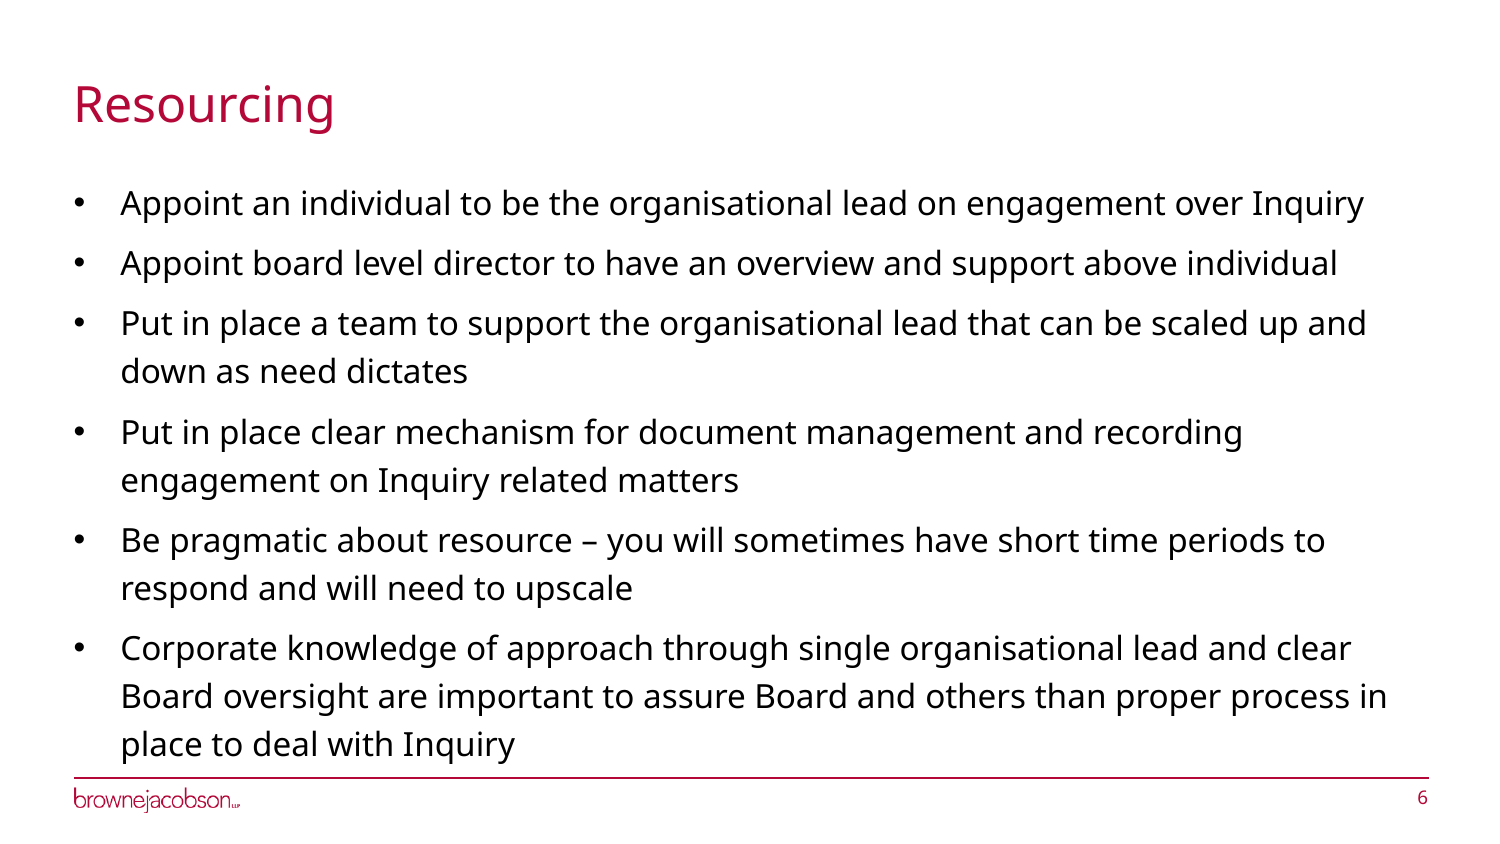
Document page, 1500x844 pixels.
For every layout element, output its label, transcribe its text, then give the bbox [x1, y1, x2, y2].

list Appoint an individual to be the organisational lead on engagement over Inquiry Appoint board level director to have an overview and support above individual Put in place a team to support the organisational lead that can be scaled up and down as need dictates Put in place clear mechanism for document management and recording engagement on Inquiry related matters Be pragmatic about resource – you will sometimes have short time periods to respond and will need to upscale Corporate knowledge of approach through single organisational lead and clear Board oversight are important to assure Board and others than proper process in place to deal with Inquiry [73, 173, 1427, 772]
title Resourcing [73, 72, 1427, 143]
picture [74, 787, 241, 813]
